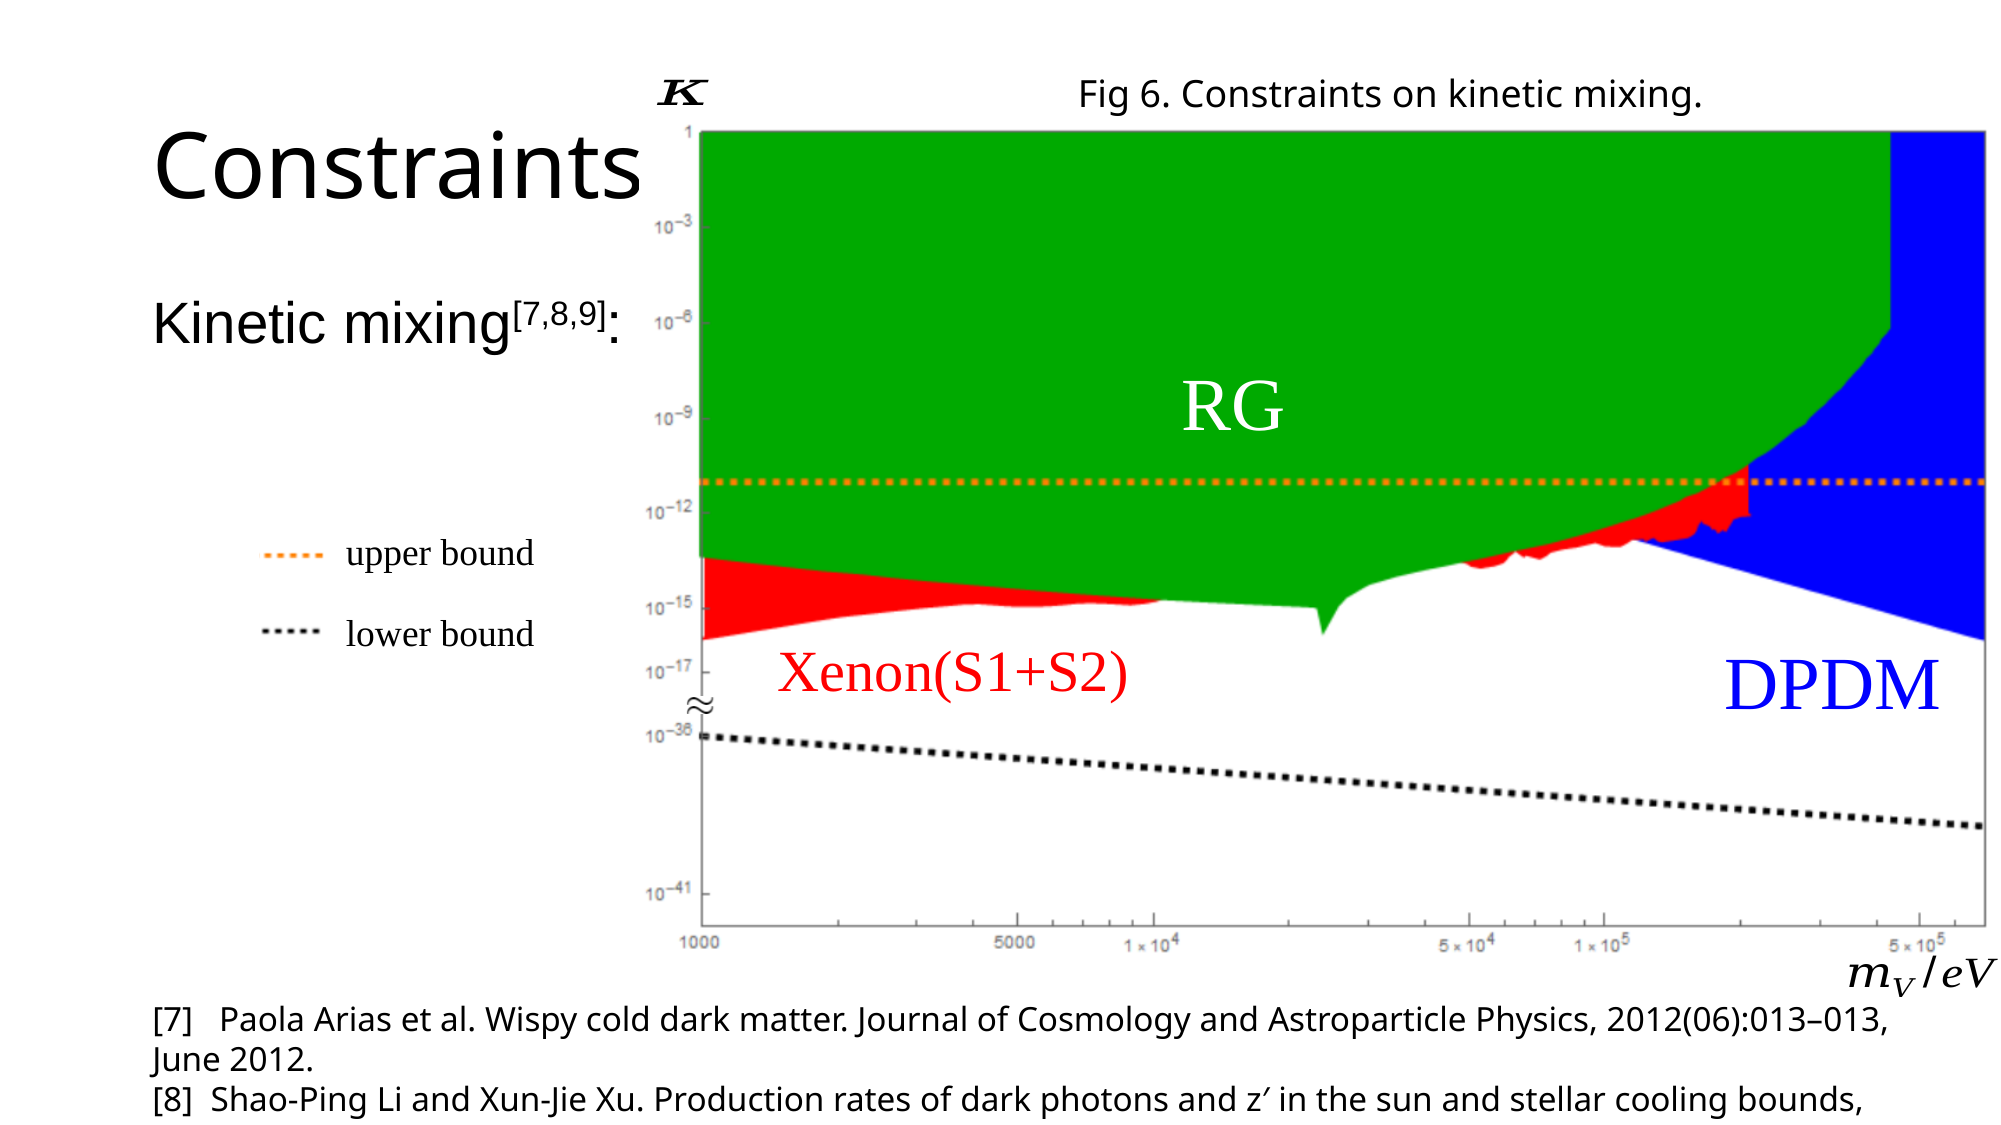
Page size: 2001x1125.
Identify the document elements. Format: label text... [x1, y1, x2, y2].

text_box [639, 63, 2000, 1004]
picture [259, 613, 323, 651]
text_box upper bound [331, 520, 562, 581]
text_box lower bound [331, 602, 562, 662]
text_box Kinetic mixing[7,8,9]: [137, 277, 639, 991]
picture [259, 537, 332, 576]
text_box [7] Paola Arias et al. Wispy cold dark matter. Journal of Cosmology and Astroparticle Physics, 2012(06):013–013, June 2012. [8] Shao-Ping Li and Xun-Jie Xu. Production rates of dark photons and z′ in the sun and stellar cooling bounds, 2023. [9] E. Aprile et al. Excess electronic recoil events in xenon1t. Physical Review D, 102(7), October 2020 [137, 991, 1955, 1125]
title Constraints [137, 59, 1863, 277]
